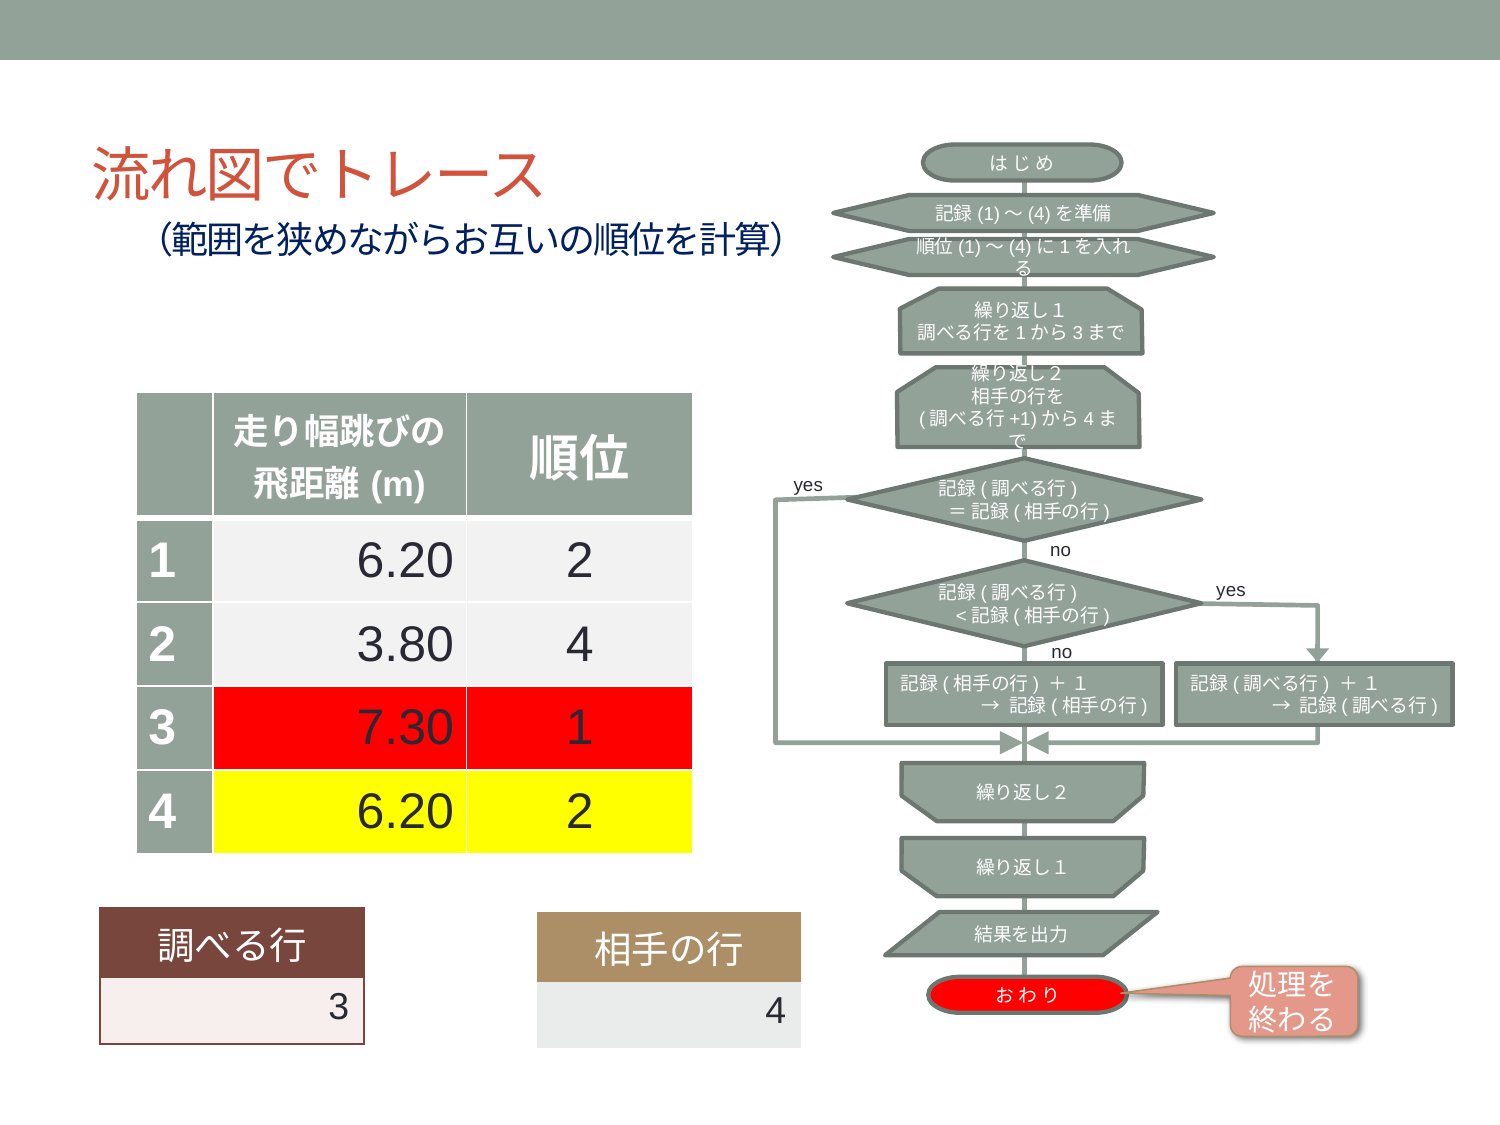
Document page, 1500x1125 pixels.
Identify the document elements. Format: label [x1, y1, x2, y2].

table_cell [214, 521, 466, 601]
table_cell [137, 521, 212, 601]
table_header [214, 393, 466, 515]
table_cell [467, 521, 692, 601]
text_box [775, 144, 1453, 1038]
table_cell [214, 771, 466, 853]
table_cell [537, 982, 801, 1048]
table_cell [467, 687, 692, 769]
table_cell [214, 603, 466, 685]
title [76, 108, 836, 292]
table_cell [137, 603, 212, 685]
table_cell [467, 603, 692, 685]
table_cell [137, 687, 212, 769]
table_header [467, 393, 692, 515]
table_cell [137, 771, 212, 853]
table_header [101, 909, 363, 977]
table_cell [214, 687, 466, 769]
table_header [137, 393, 212, 515]
table_cell [101, 978, 363, 1043]
table_cell [467, 771, 692, 853]
table_header [537, 912, 775, 982]
